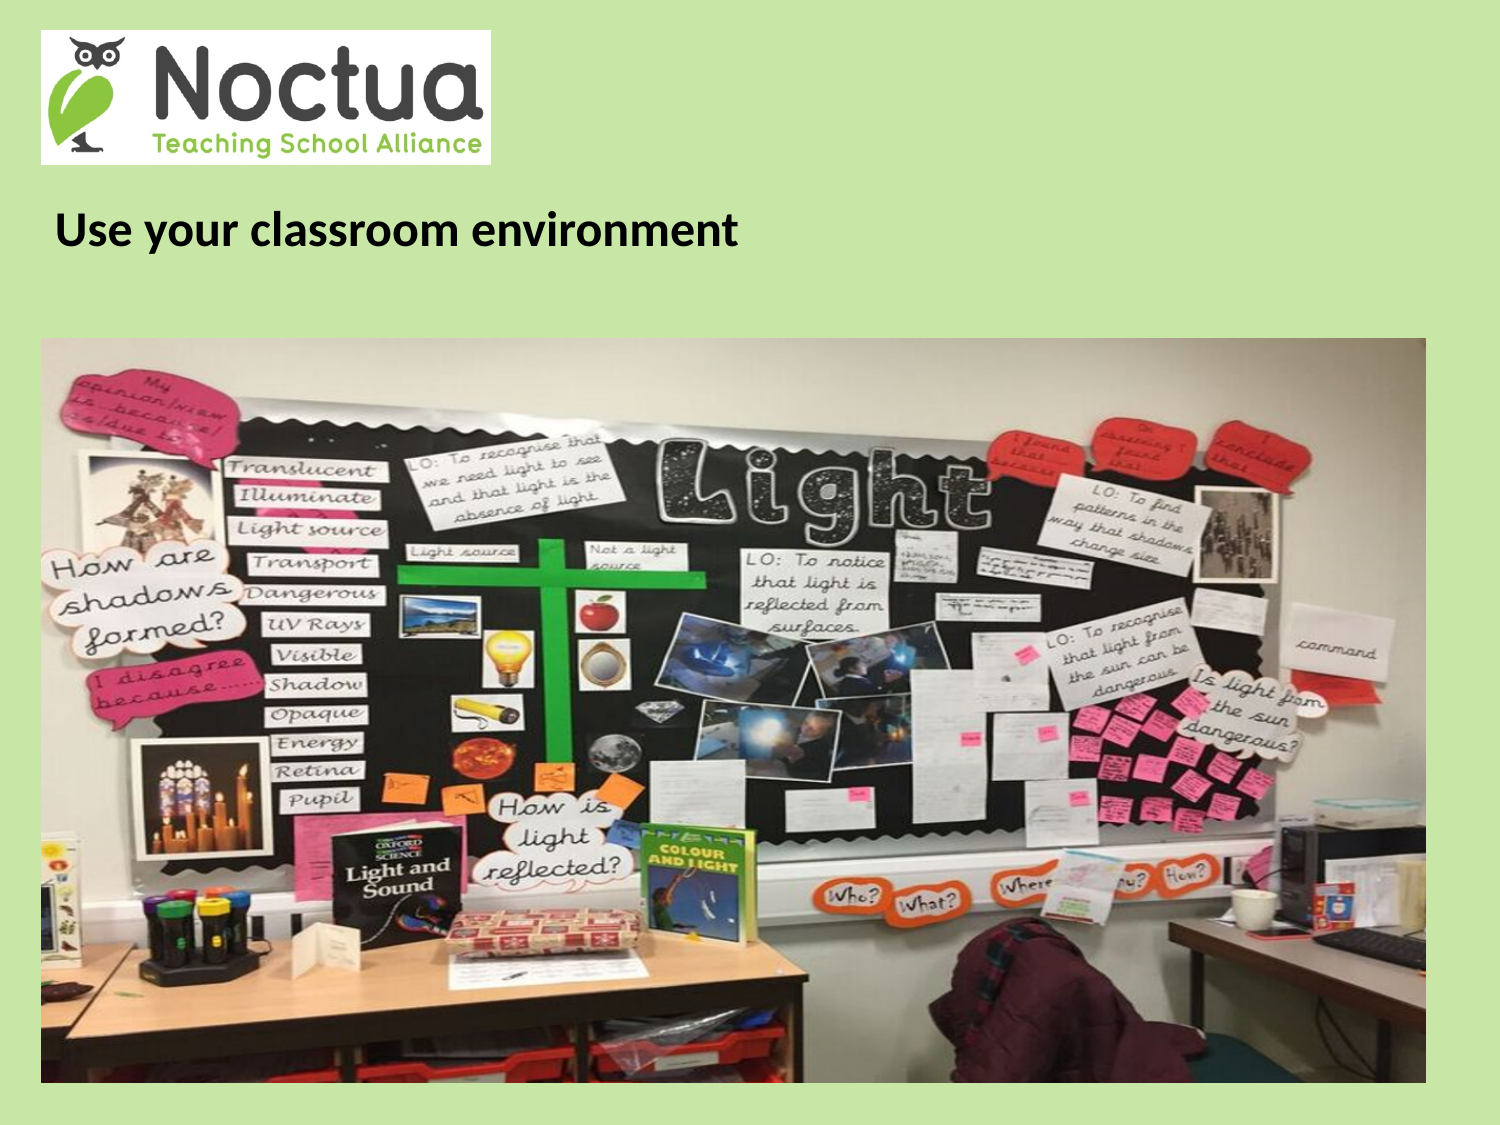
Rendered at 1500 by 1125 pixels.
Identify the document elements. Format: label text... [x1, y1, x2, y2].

text_box Use your classroom environment [40, 189, 1211, 264]
picture [41, 30, 491, 165]
text_box [41, 292, 1463, 1083]
picture [41, 338, 1426, 1083]
